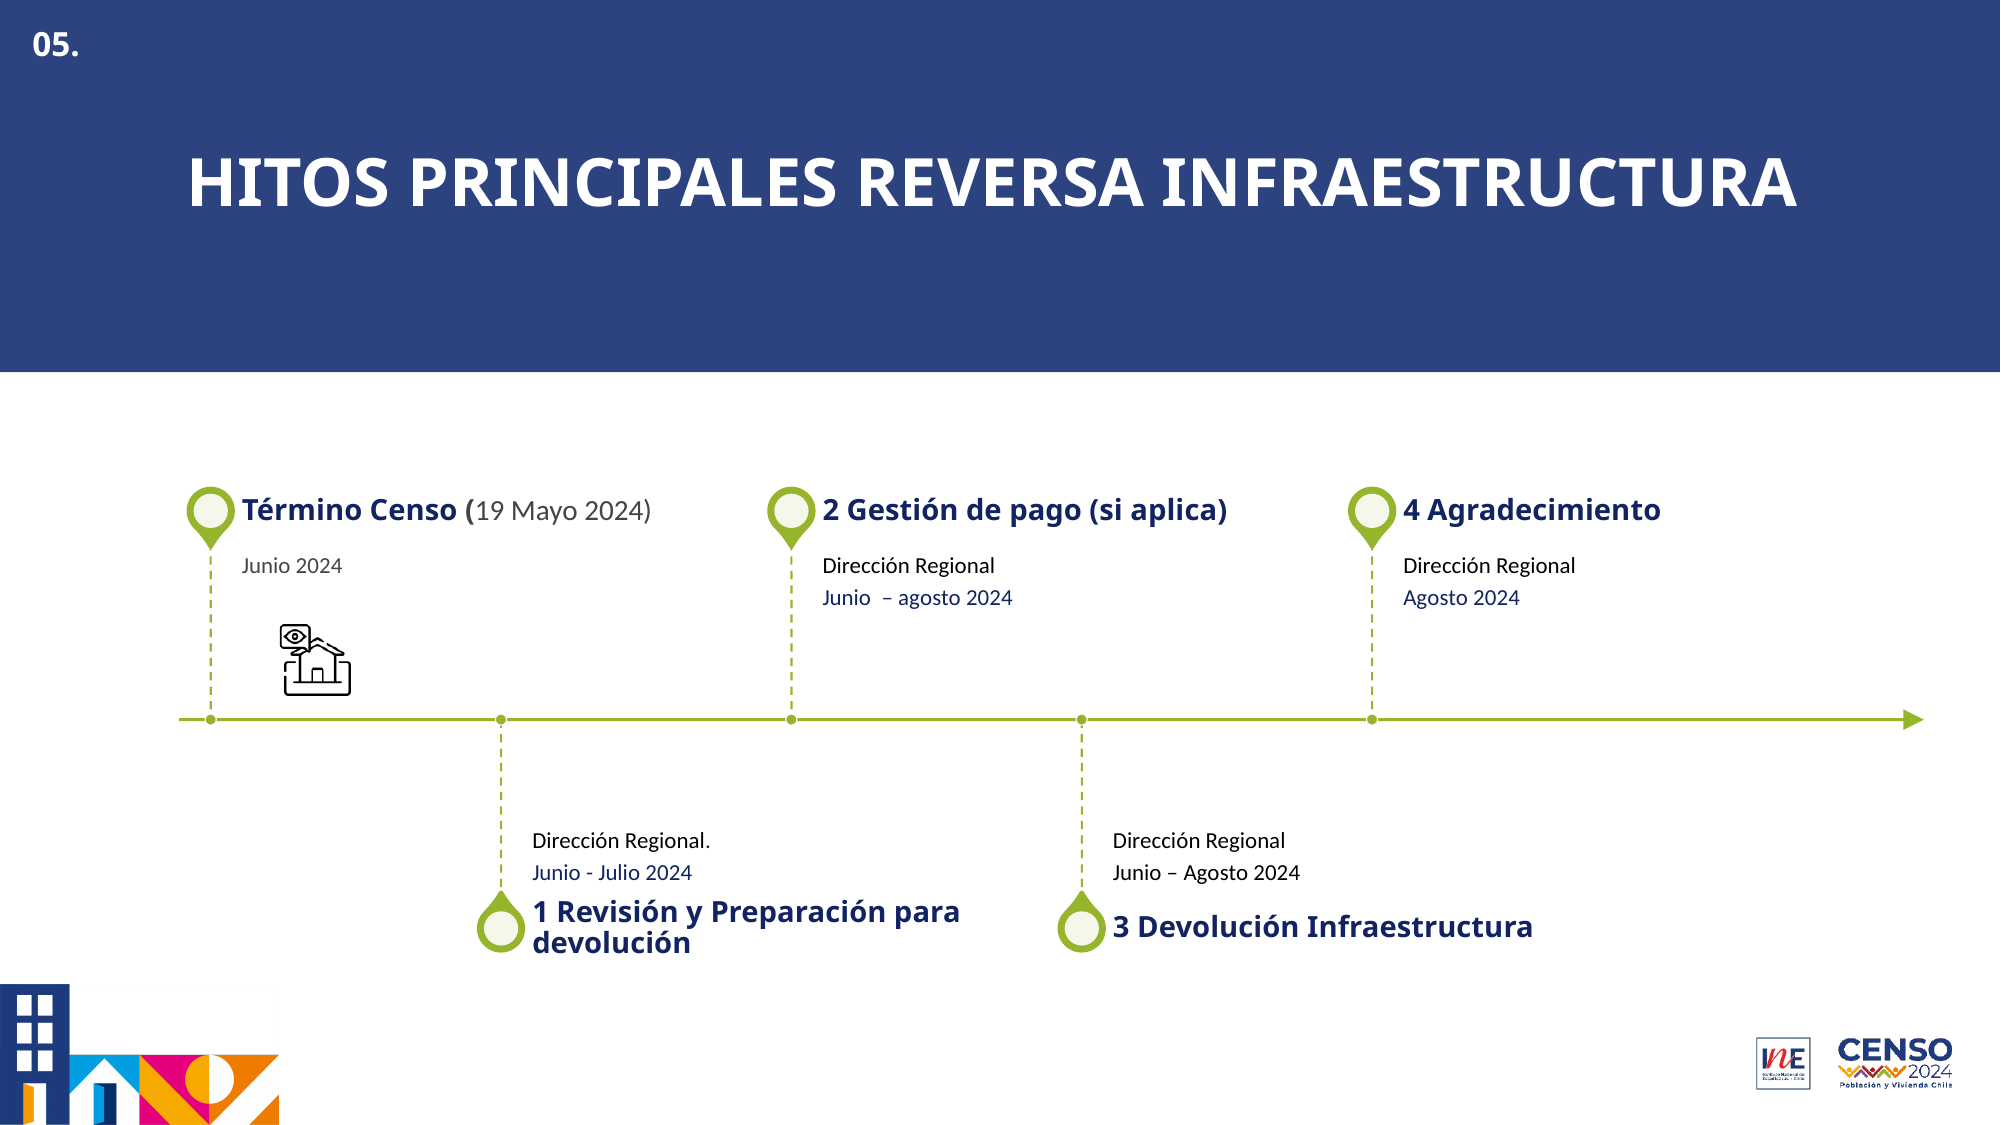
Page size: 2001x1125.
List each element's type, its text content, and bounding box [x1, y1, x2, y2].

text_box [178, 419, 1925, 1020]
text_box 05. [8, 4, 104, 87]
title HITOS PRINCIPALES REVERSA INFRAESTRUCTURA [0, 88, 2000, 282]
picture [258, 602, 373, 717]
picture [1709, 1020, 1971, 1120]
picture [0, 984, 279, 1125]
